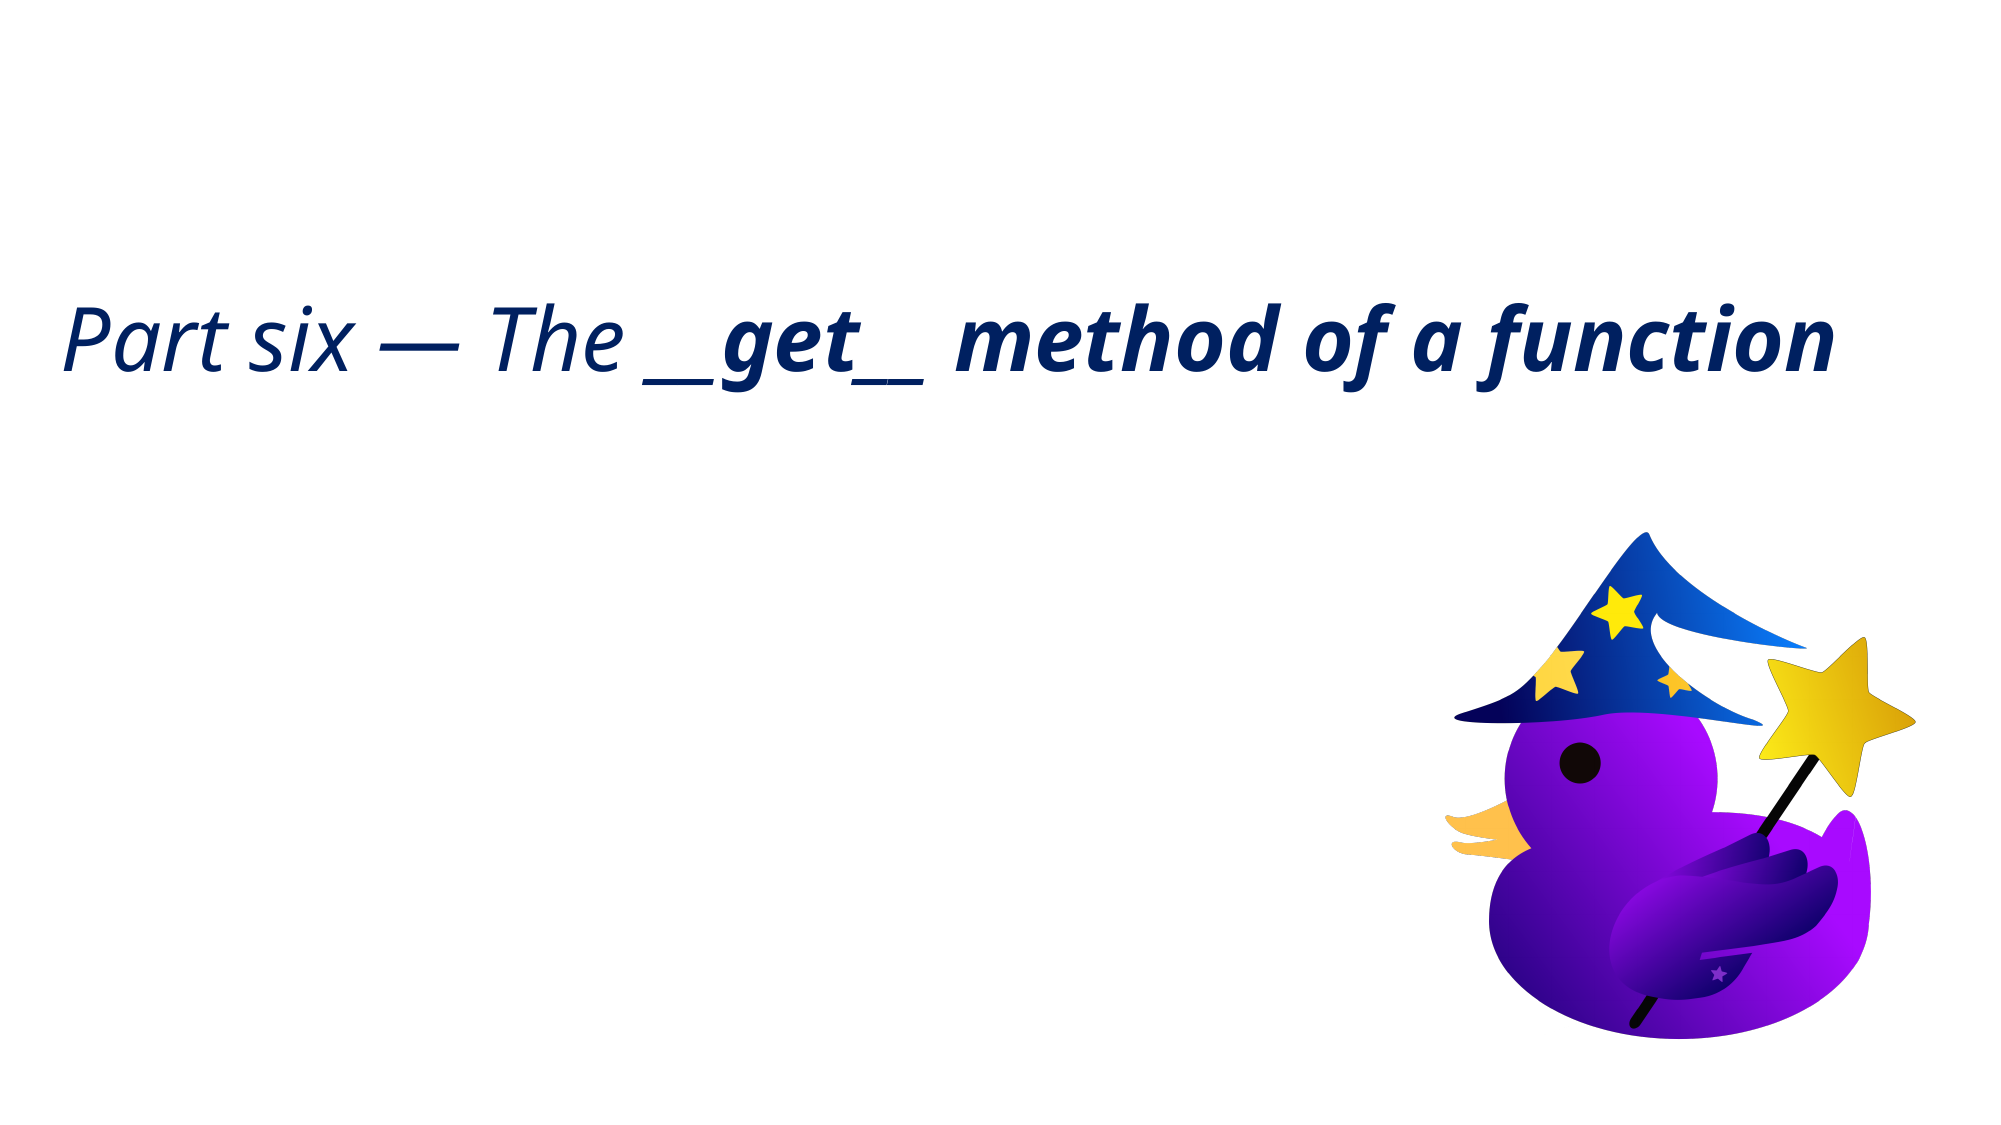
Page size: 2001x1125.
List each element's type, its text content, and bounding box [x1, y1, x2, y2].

title Part six — The __get__ method of a function [45, 212, 2000, 399]
picture [1423, 528, 1938, 1043]
